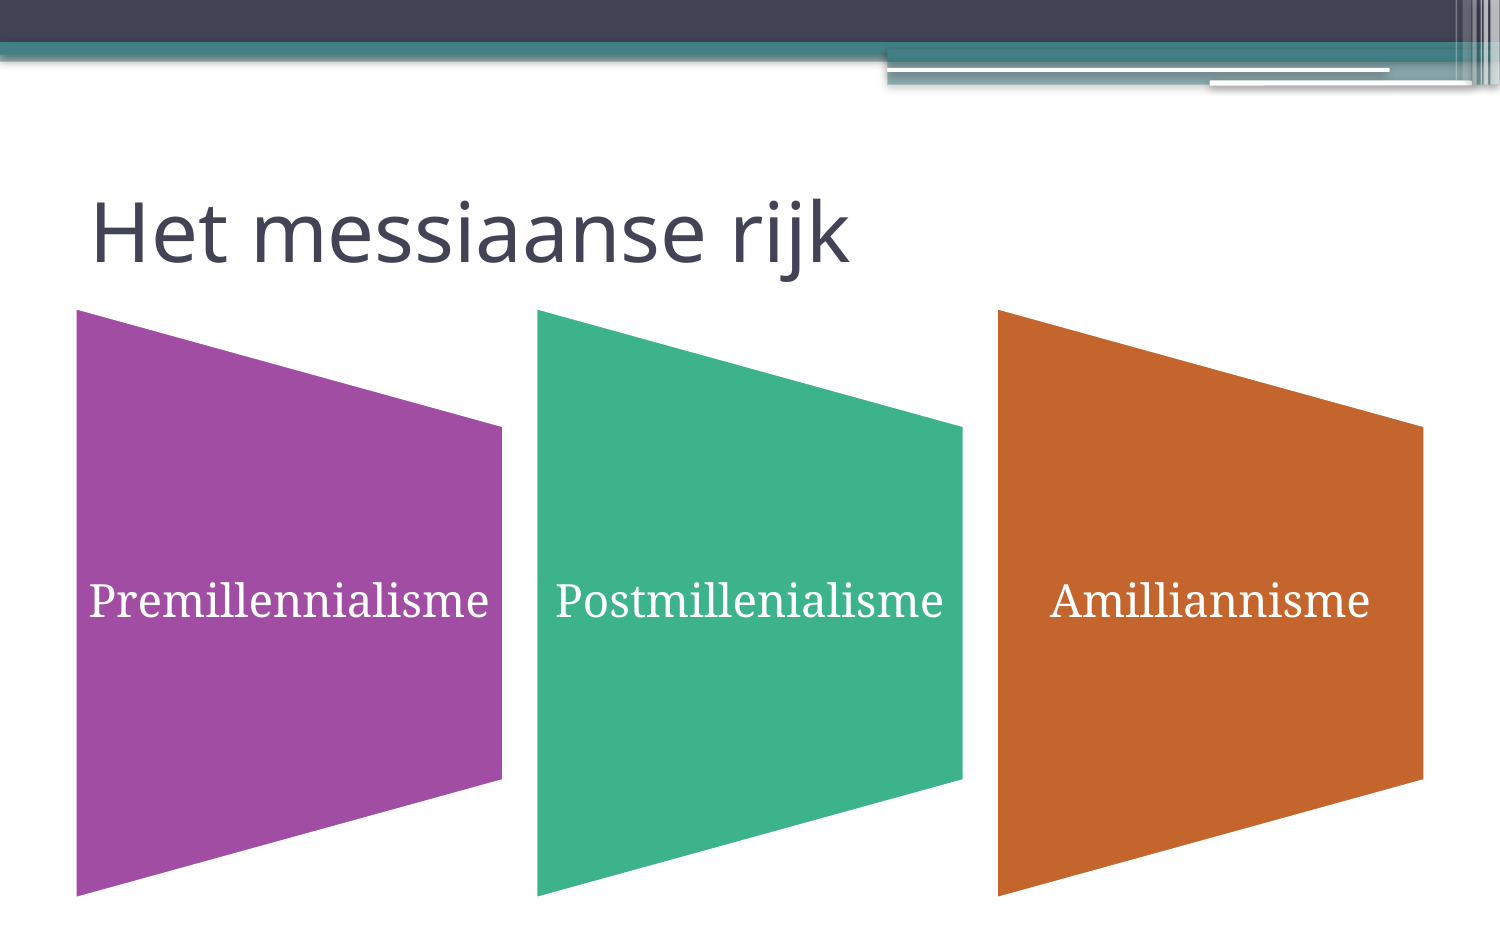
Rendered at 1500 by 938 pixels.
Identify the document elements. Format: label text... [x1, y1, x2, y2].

title Het messiaanse rijk [75, 156, 1425, 303]
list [74, 307, 1426, 899]
